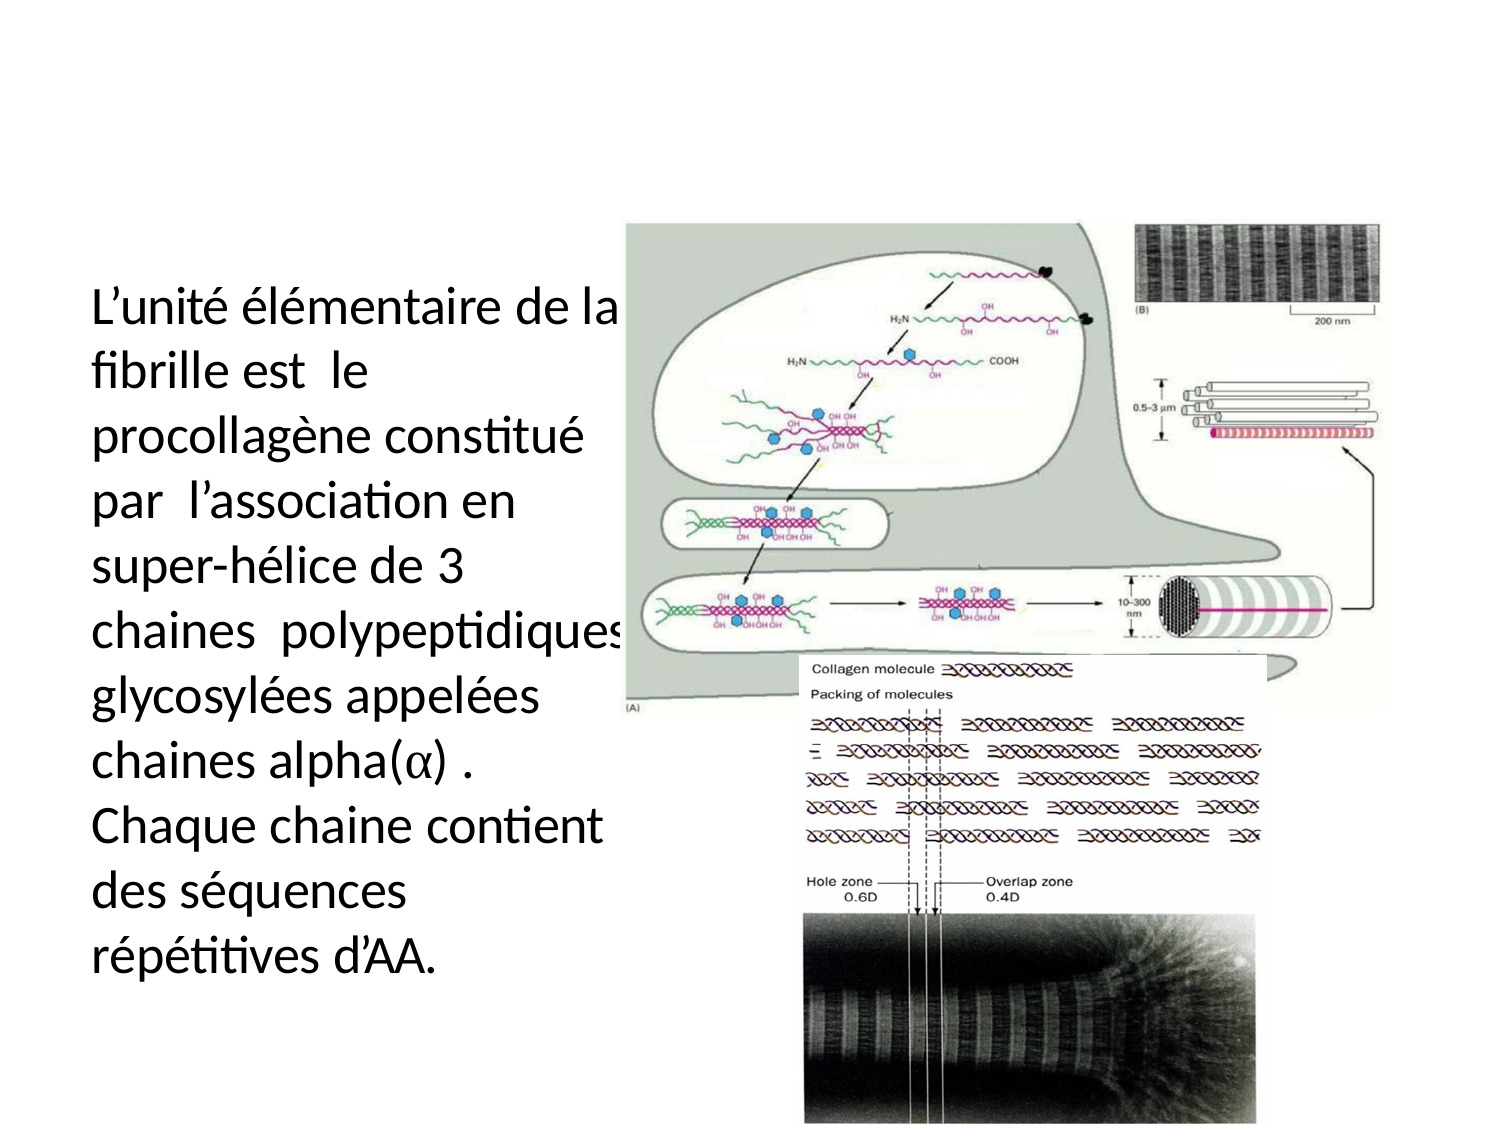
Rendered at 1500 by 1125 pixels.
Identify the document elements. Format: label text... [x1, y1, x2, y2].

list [619, 219, 1389, 717]
picture [799, 654, 1267, 1125]
list L’unité élémentaire de la fibrille est le procollagène constitué par l’association en super-hélice de 3 chaines polypeptidiques glycosylées appelées chaines alpha(α) . Chaque chaine contient des séquences répétitives d’AA. [75, 262, 738, 1005]
